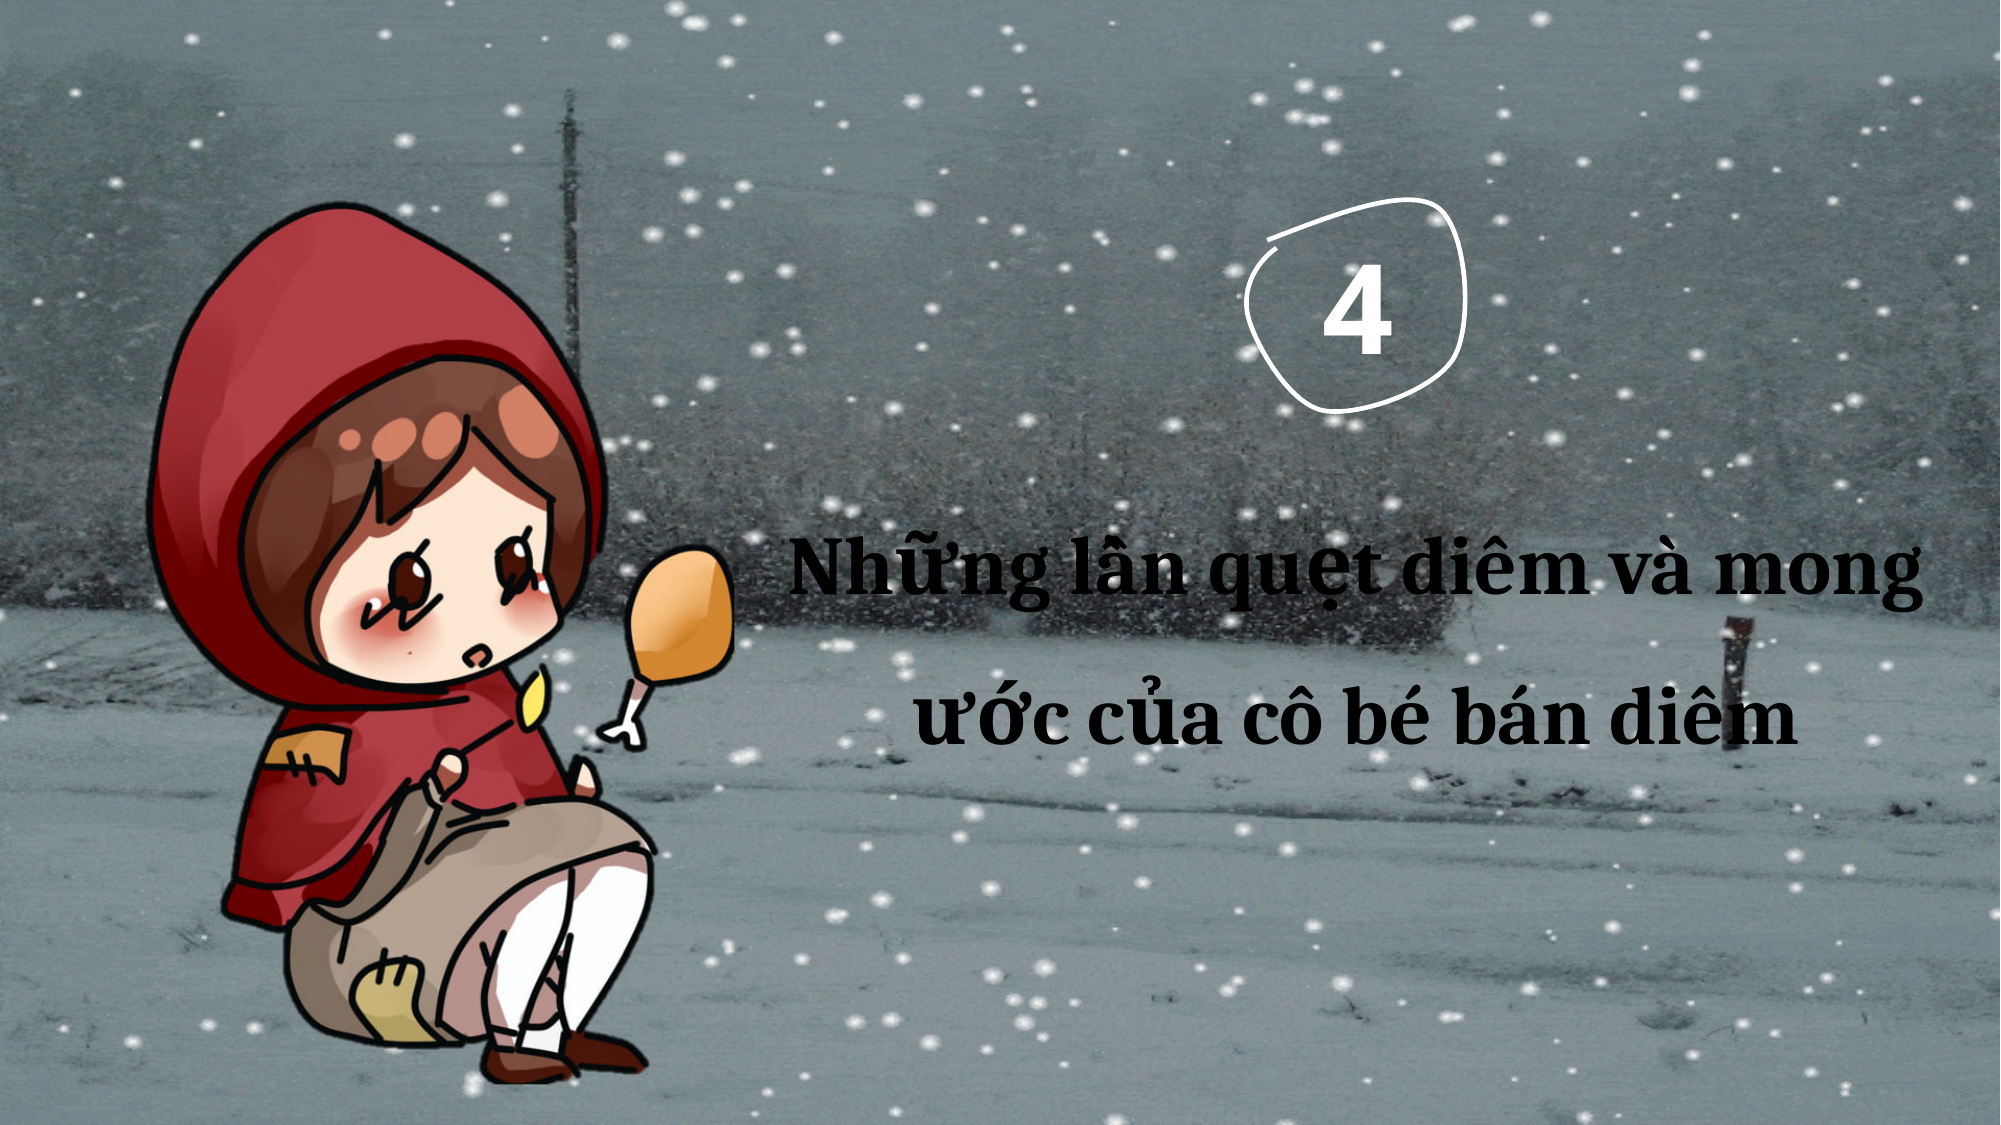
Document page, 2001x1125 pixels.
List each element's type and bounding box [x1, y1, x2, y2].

picture [0, 0, 2001, 1125]
text_box [1246, 199, 1466, 412]
